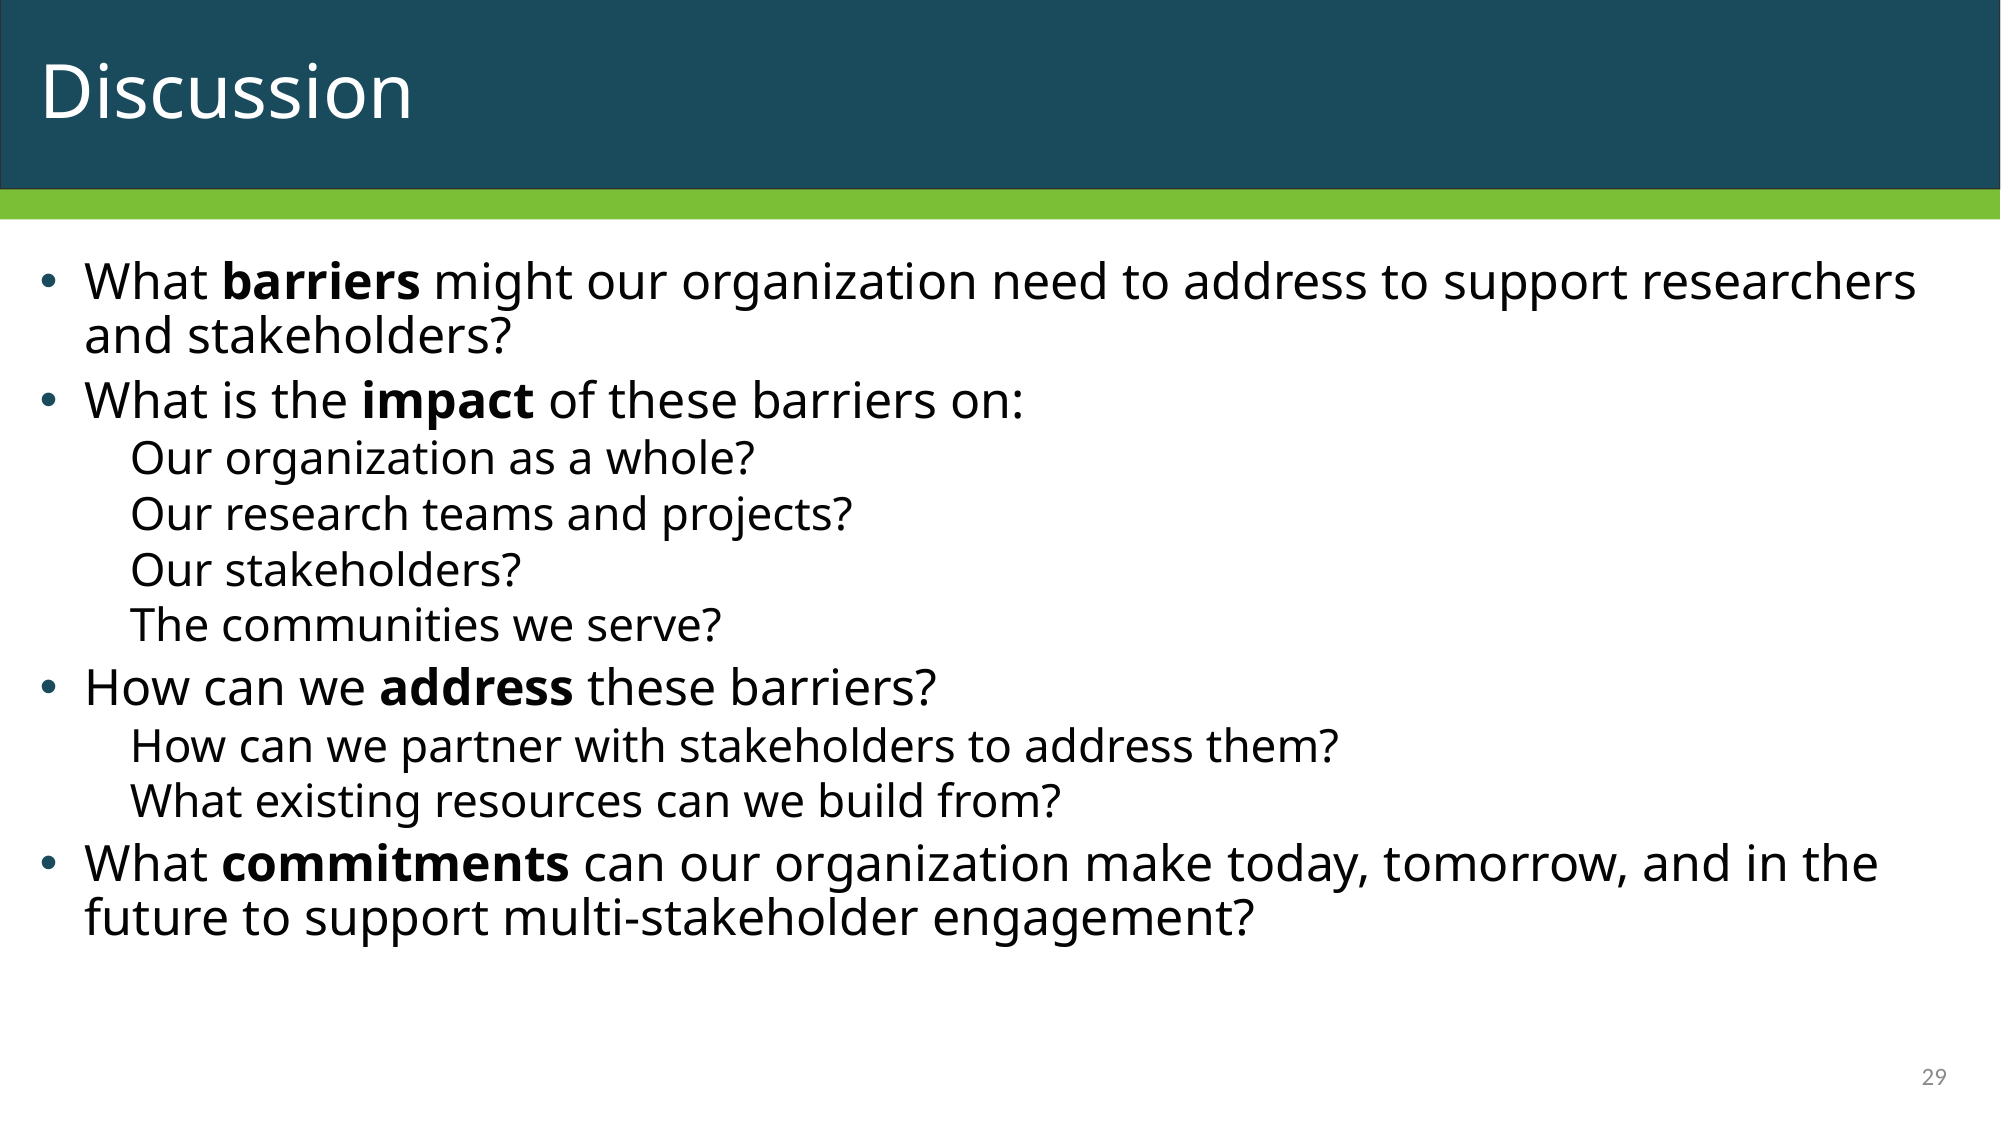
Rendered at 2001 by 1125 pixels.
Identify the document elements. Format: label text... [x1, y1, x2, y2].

list What barriers might our organization need to address to support researchers and stakeholders? What is the impact of these barriers on: Our organization as a whole? Our research teams and projects? Our stakeholders? The communities we serve? How can we address these barriers? How can we partner with stakeholders to address them? What existing resources can we build from? What commitments can our organization make today, tomorrow, and in the future to support multi-stakeholder engagement? [24, 249, 1963, 1026]
title Discussion [24, 9, 1963, 180]
slide_number 29 [1512, 1045, 1963, 1106]
